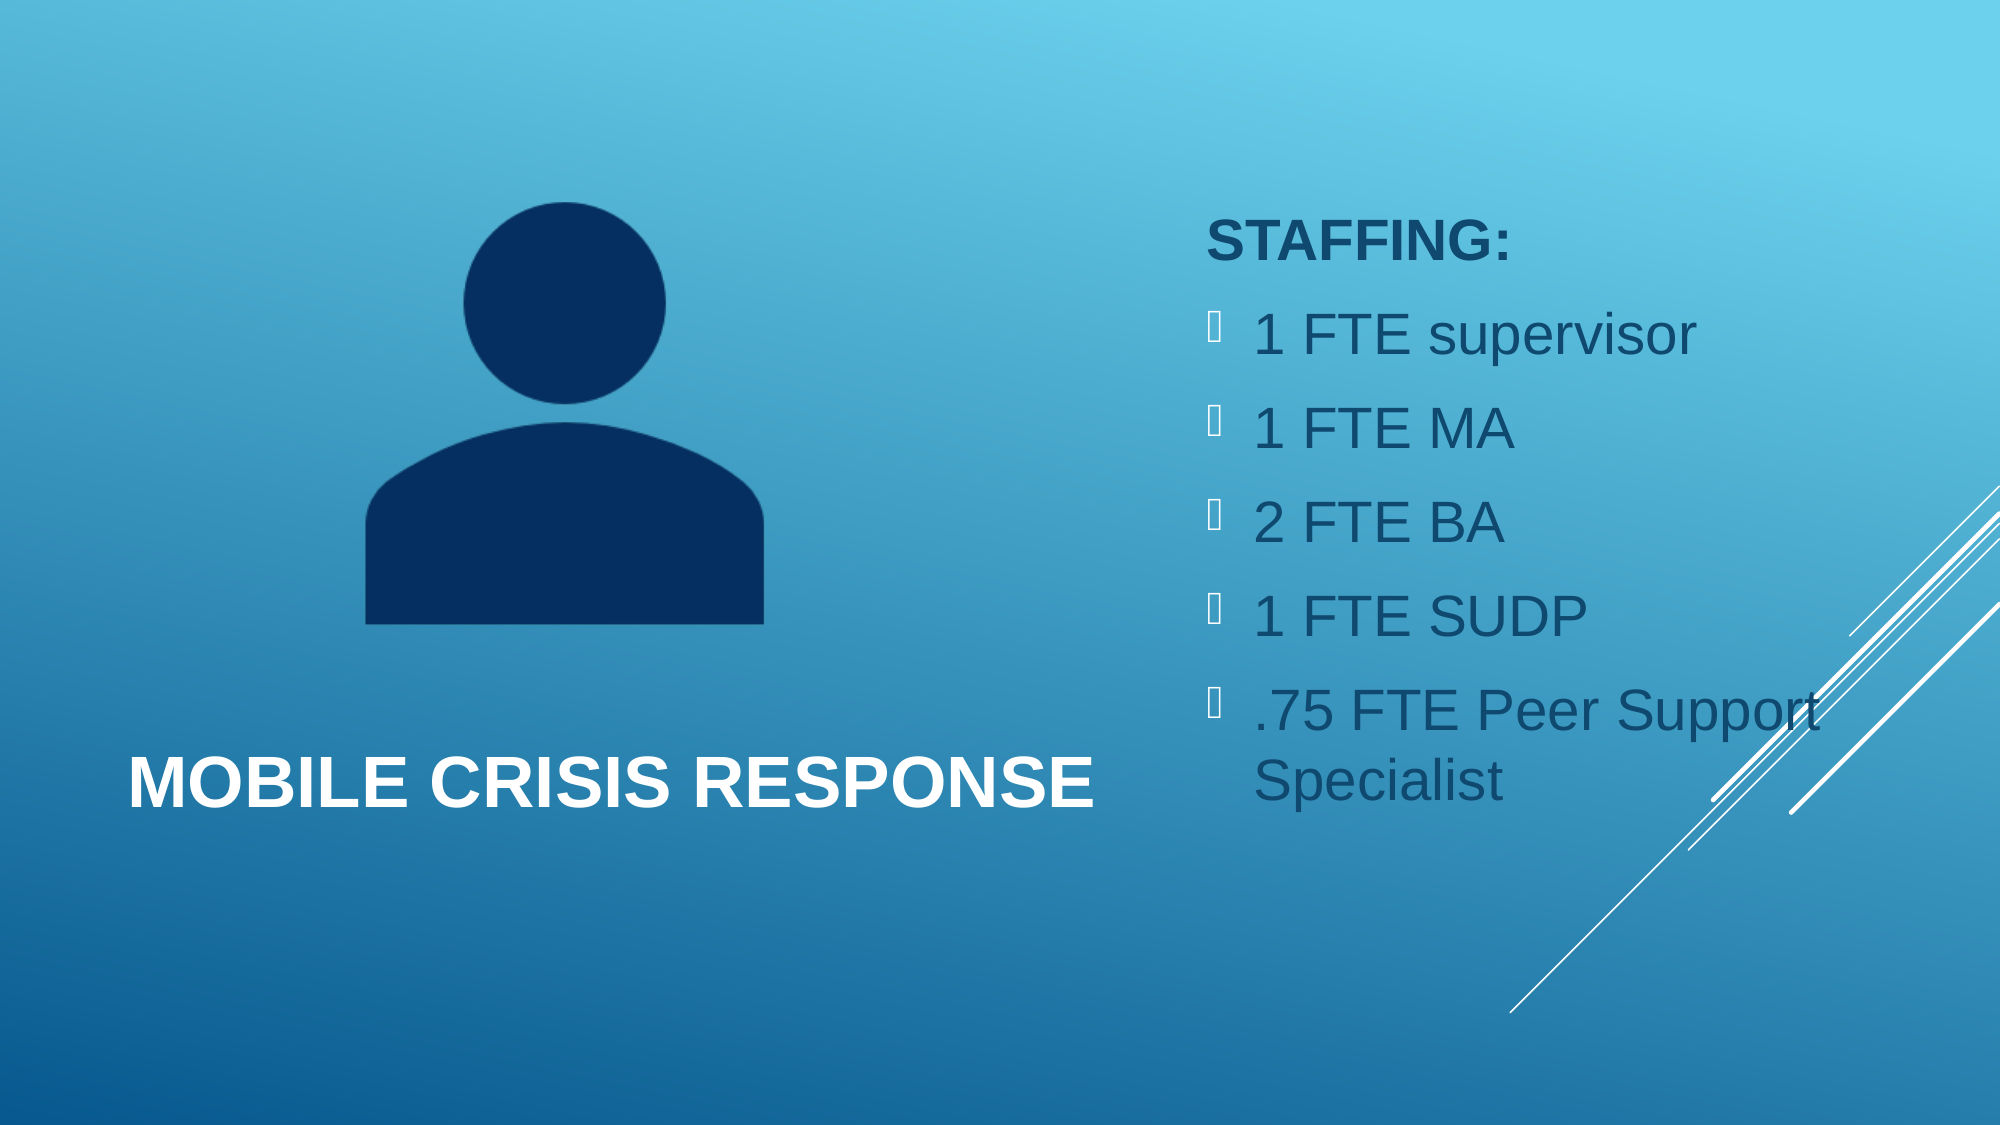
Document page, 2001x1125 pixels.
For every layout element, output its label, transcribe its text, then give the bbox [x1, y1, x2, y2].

list STAFFING: 1 FTE supervisor 1 FTE MA 2 FTE BA 1 FTE SUDP .75 FTE Peer Support Specialist [1191, 120, 1917, 919]
title MOBILE CRISIS RESPONSE [112, 736, 1181, 984]
picture [271, 120, 859, 708]
